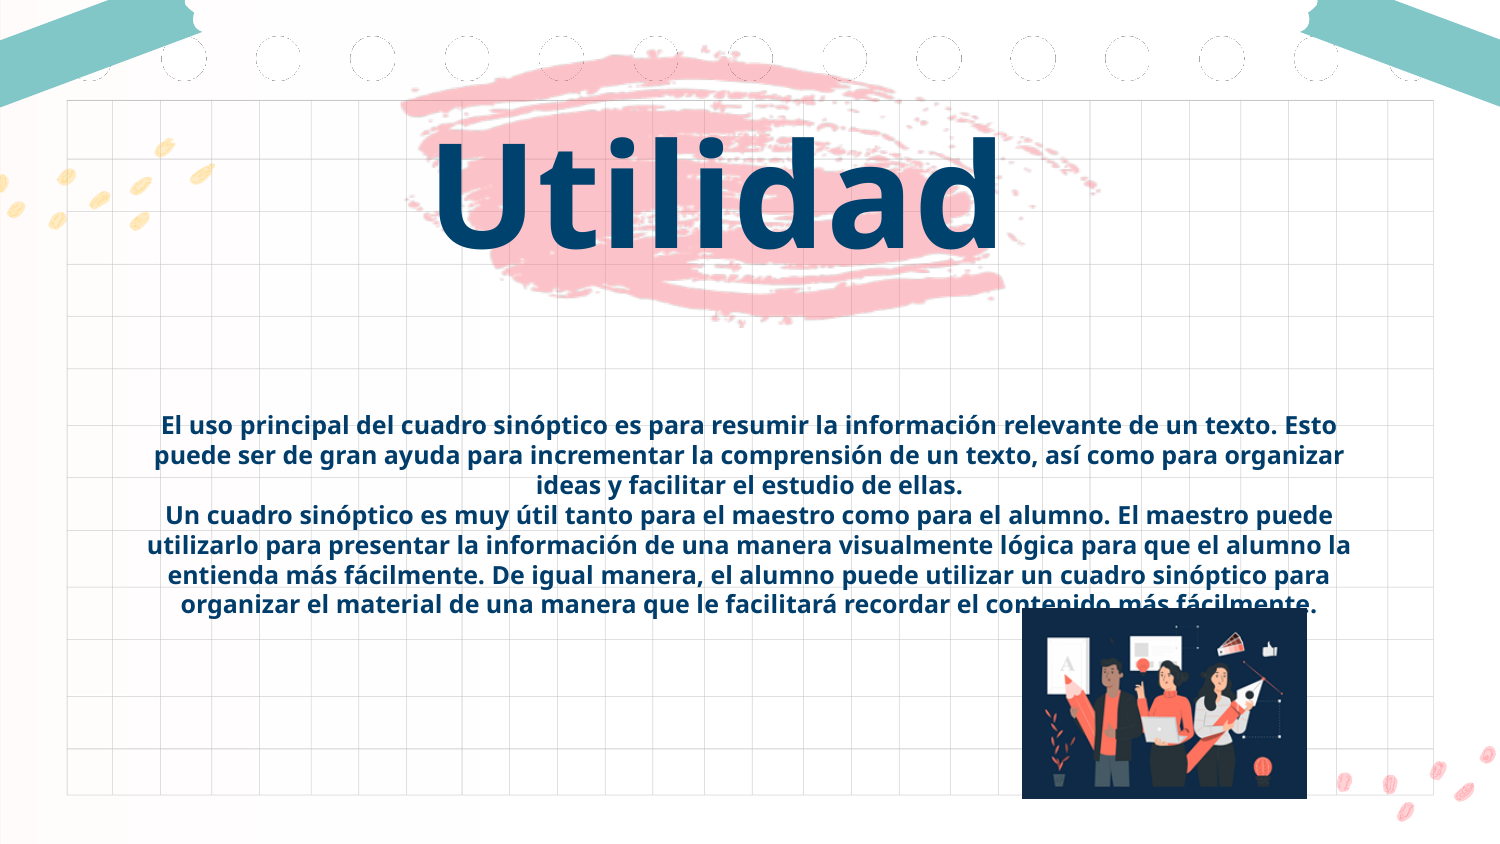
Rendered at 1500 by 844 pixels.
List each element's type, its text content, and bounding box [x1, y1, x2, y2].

title Utilidad [287, 94, 602, 286]
picture [0, 0, 105, 40]
title Utilidad [897, 94, 1147, 286]
picture [1397, 0, 1500, 39]
text_box El uso principal del cuadro sinóptico es para resumir la información relevante de un texto. Esto puede ser de gran ayuda para incrementar la comprensión de un texto, así como para organizar ideas y facilitar el estudio de ellas. Un cuadro sinóptico es muy útil tanto para el maestro como para el alumno. El maestro puede utilizarlo para presentar la información de una manera visualmente lógica para que el alumno la entienda más fácilmente. De igual manera, el alumno puede utilizar un cuadro sinóptico para organizar el material de una manera que le facilitará recordar el contenido más fácilmente. [118, 402, 1382, 657]
picture [0, 0, 1500, 844]
